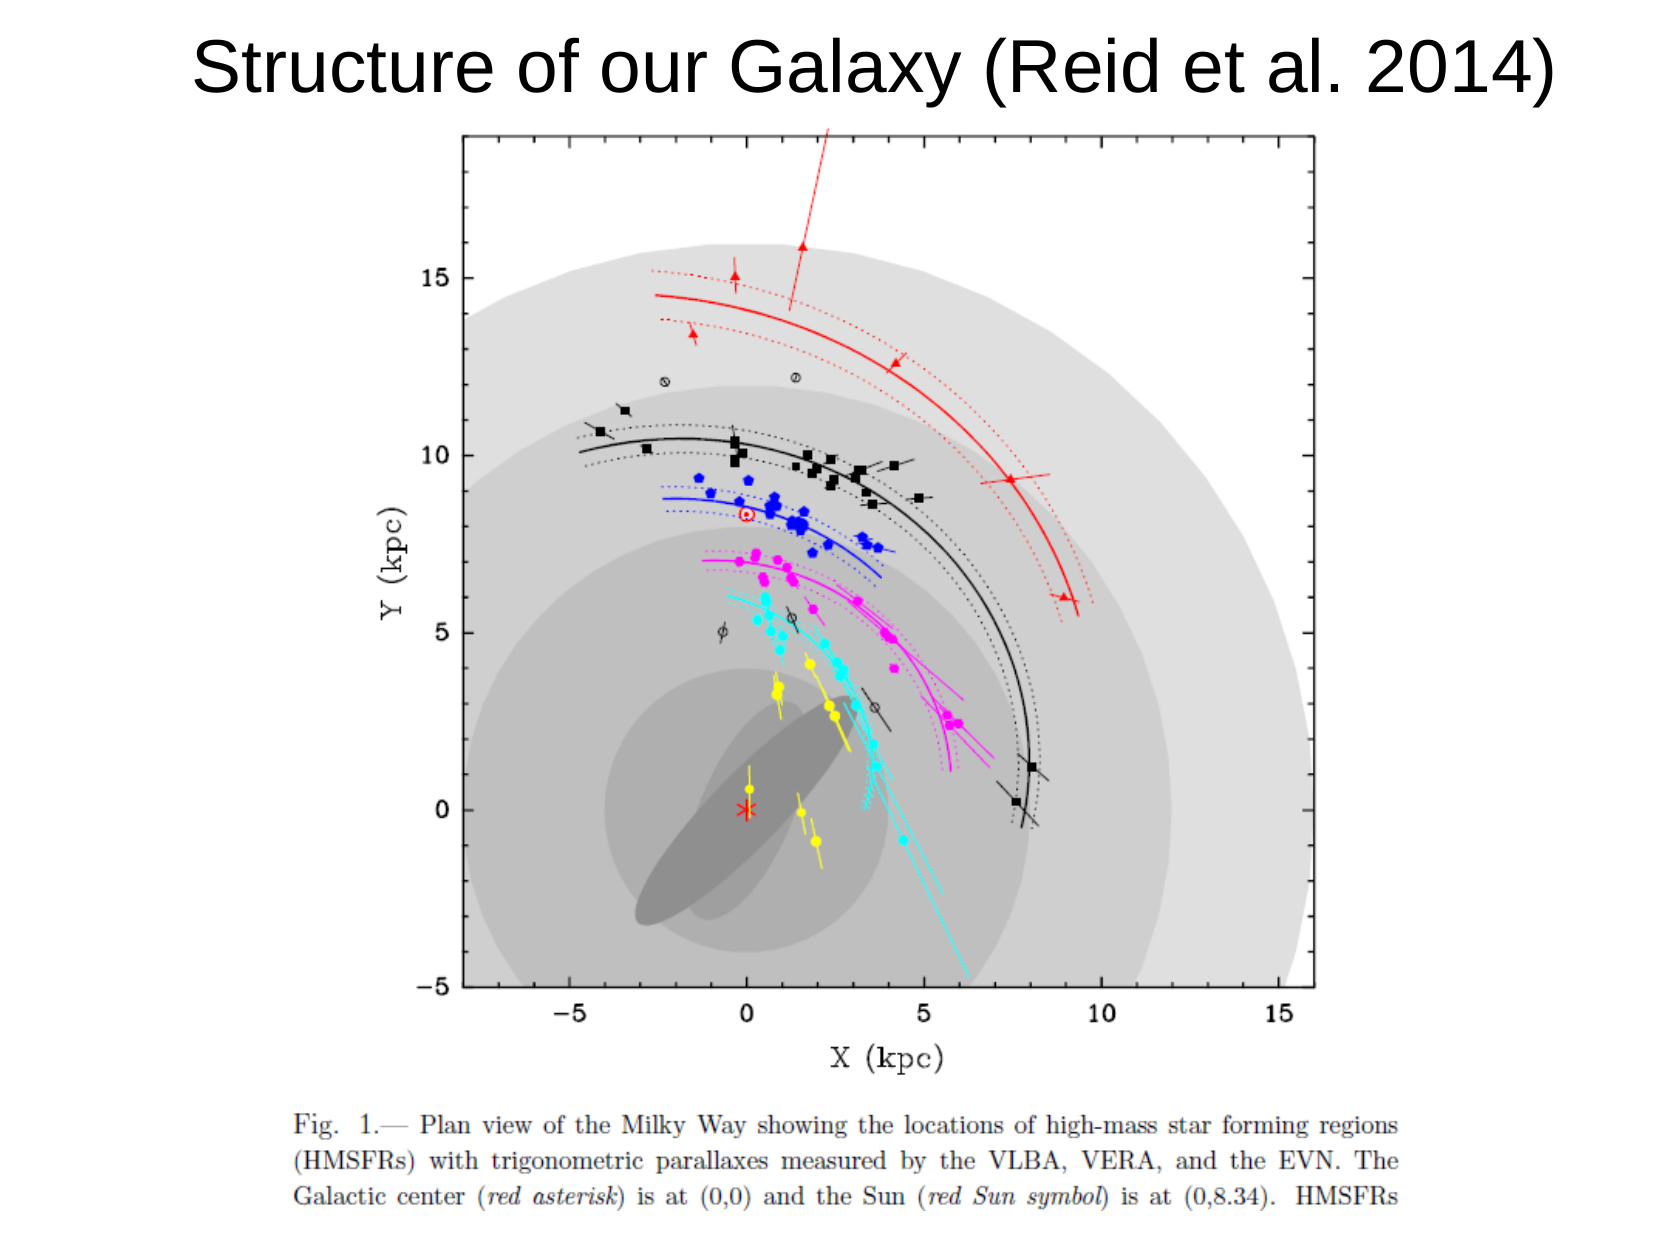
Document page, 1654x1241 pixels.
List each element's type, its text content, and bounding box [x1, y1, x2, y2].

text_box Structure of our Galaxy (Reid et al. 2014) [177, 9, 1631, 115]
picture [259, 115, 1417, 1211]
